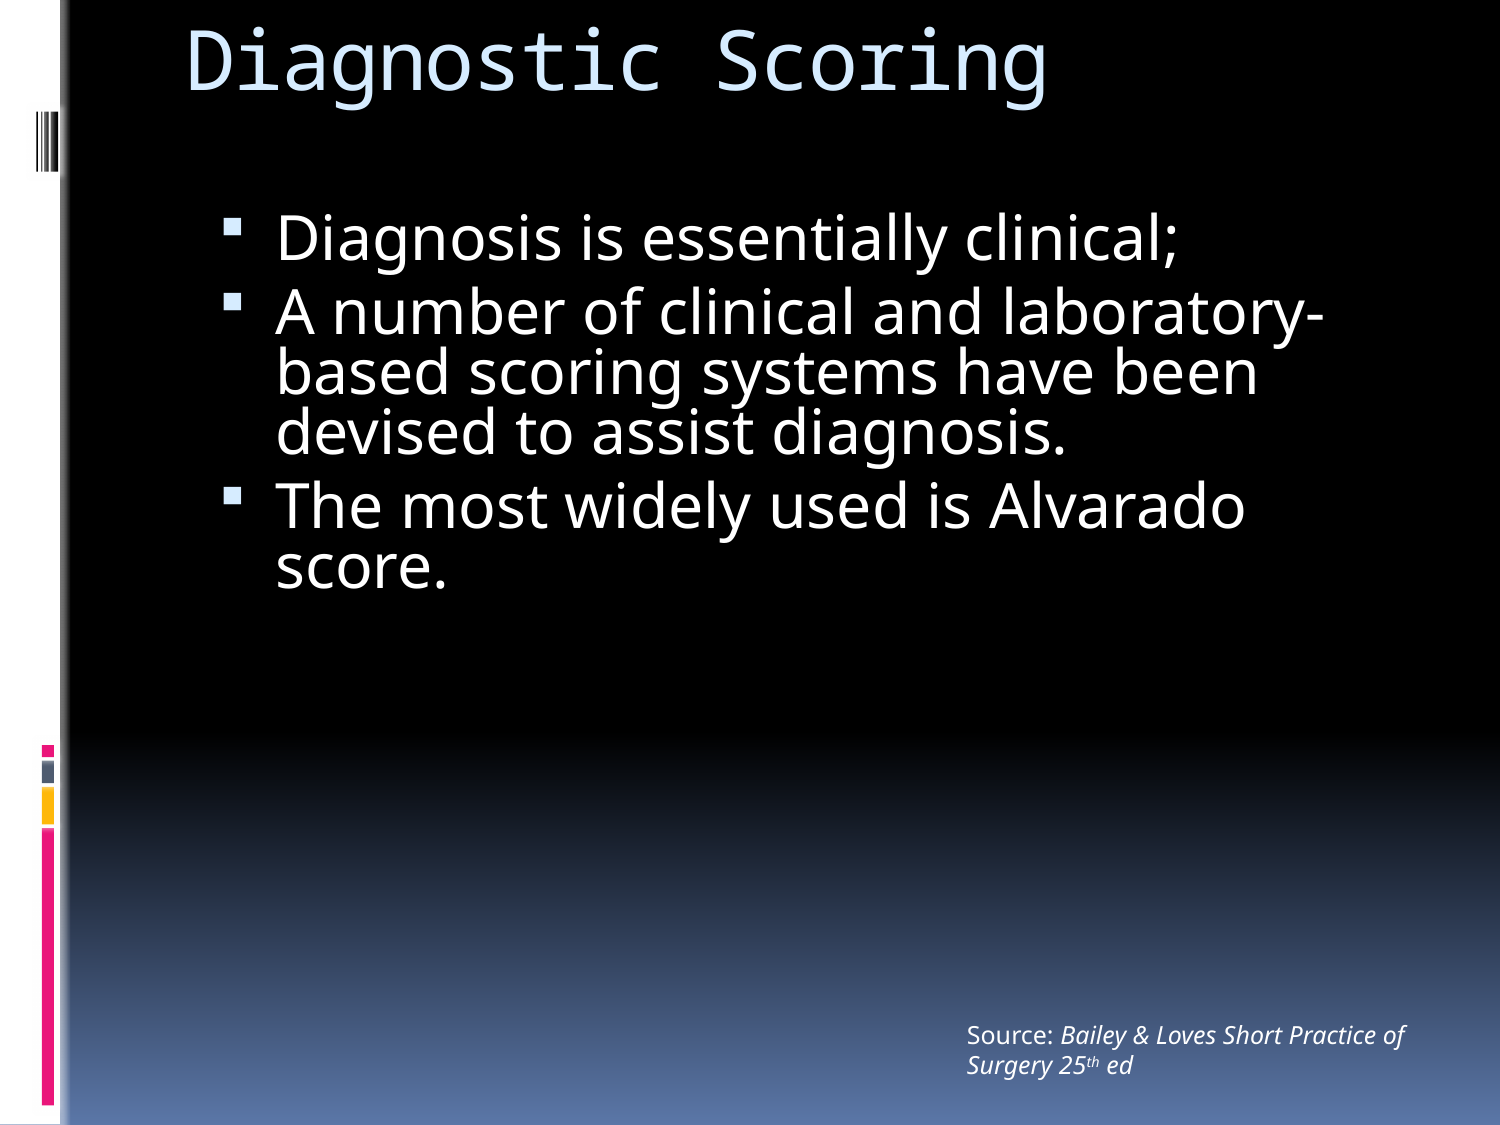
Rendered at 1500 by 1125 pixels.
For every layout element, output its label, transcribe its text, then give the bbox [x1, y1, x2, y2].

text_box Source: Bailey & Loves Short Practice of Surgery 25th ed [952, 1012, 1500, 1088]
title Diagnostic Scoring [170, 0, 1404, 181]
list Diagnosis is essentially clinical; A number of clinical and laboratory-based scoring systems have been devised to assist diagnosis. The most widely used is Alvarado score. [192, 204, 1426, 718]
